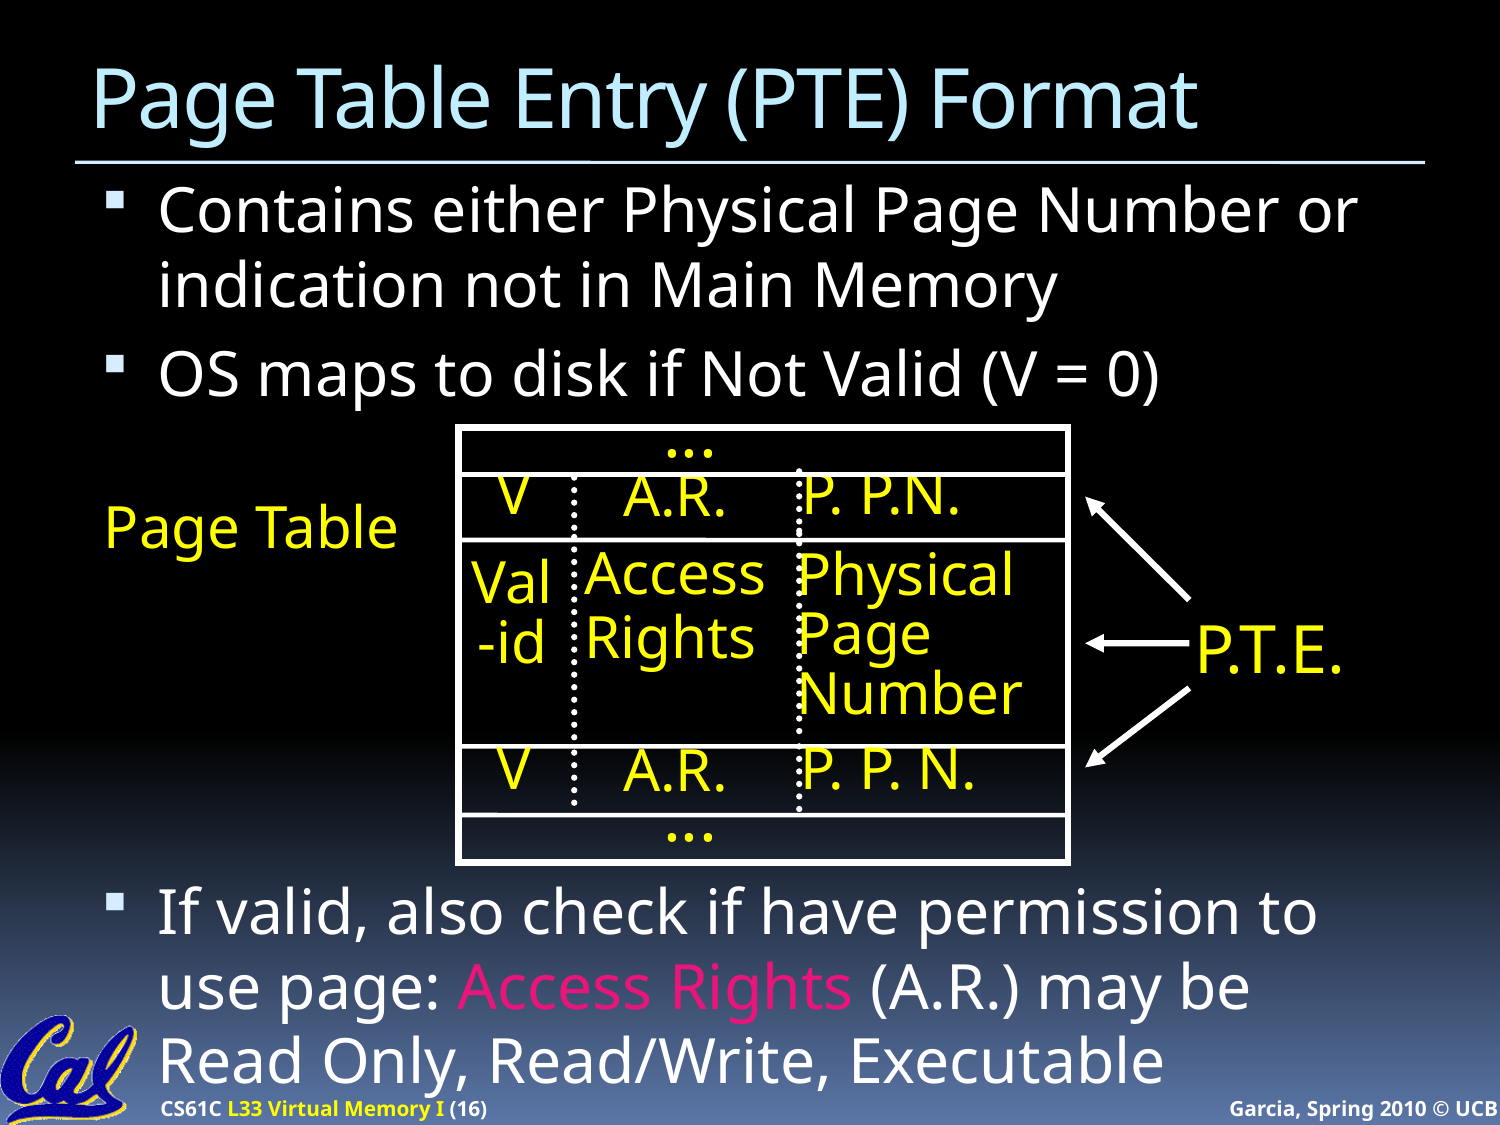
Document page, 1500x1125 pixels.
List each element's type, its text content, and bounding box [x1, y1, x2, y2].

list Contains either Physical Page Number or indication not in Main Memory OS maps to disk if Not Valid (V = 0) If valid, also check if have permission to use page: Access Rights (A.R.) may be Read Only, Read/Write, Executable [74, 162, 1426, 1043]
title Page Table Entry (PTE) Format [75, 37, 1425, 162]
picture [0, 1015, 140, 1125]
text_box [105, 382, 1351, 864]
